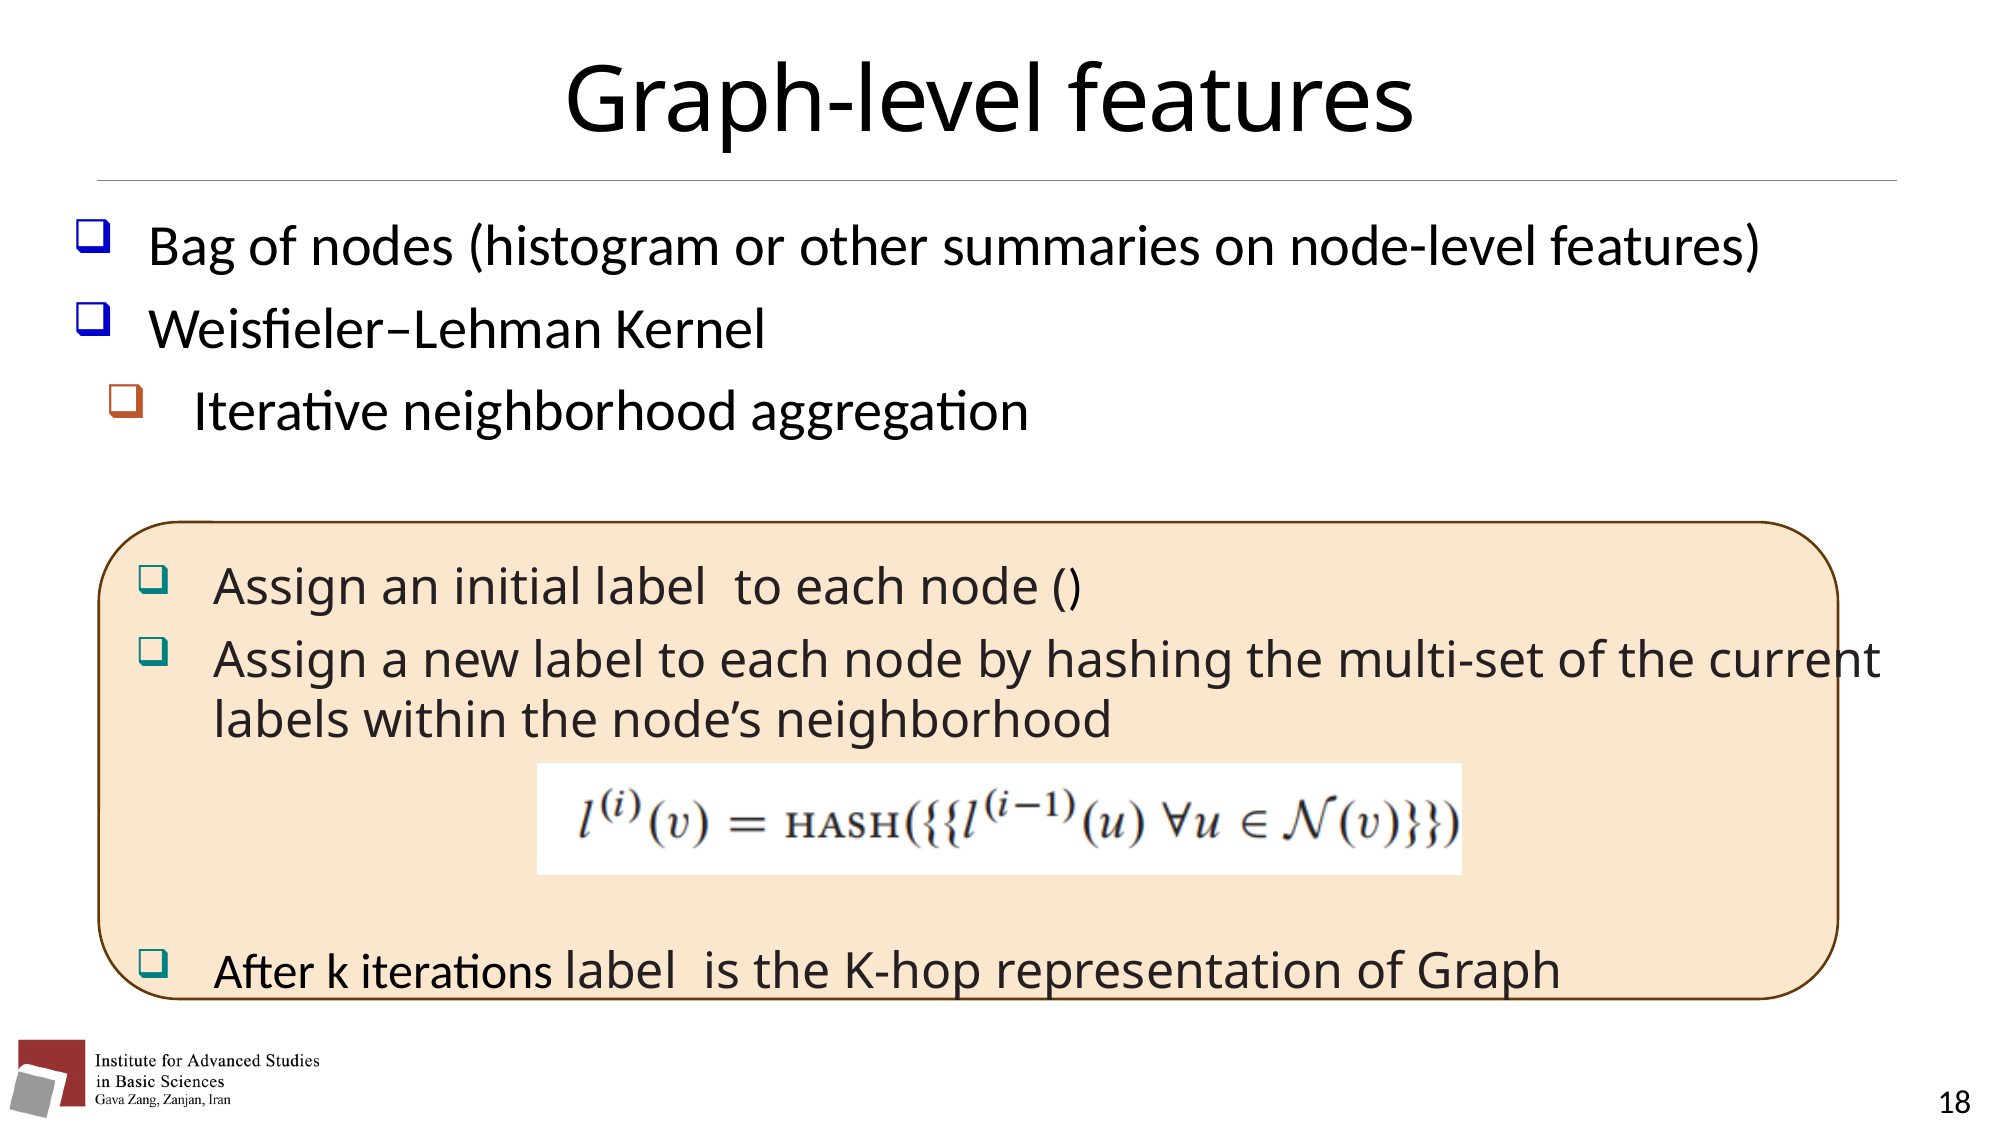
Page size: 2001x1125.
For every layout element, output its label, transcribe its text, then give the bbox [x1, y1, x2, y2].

picture [0, 1018, 342, 1125]
picture [537, 763, 1463, 876]
title Graph-level features [57, 36, 1923, 158]
text_box [97, 520, 1840, 1001]
